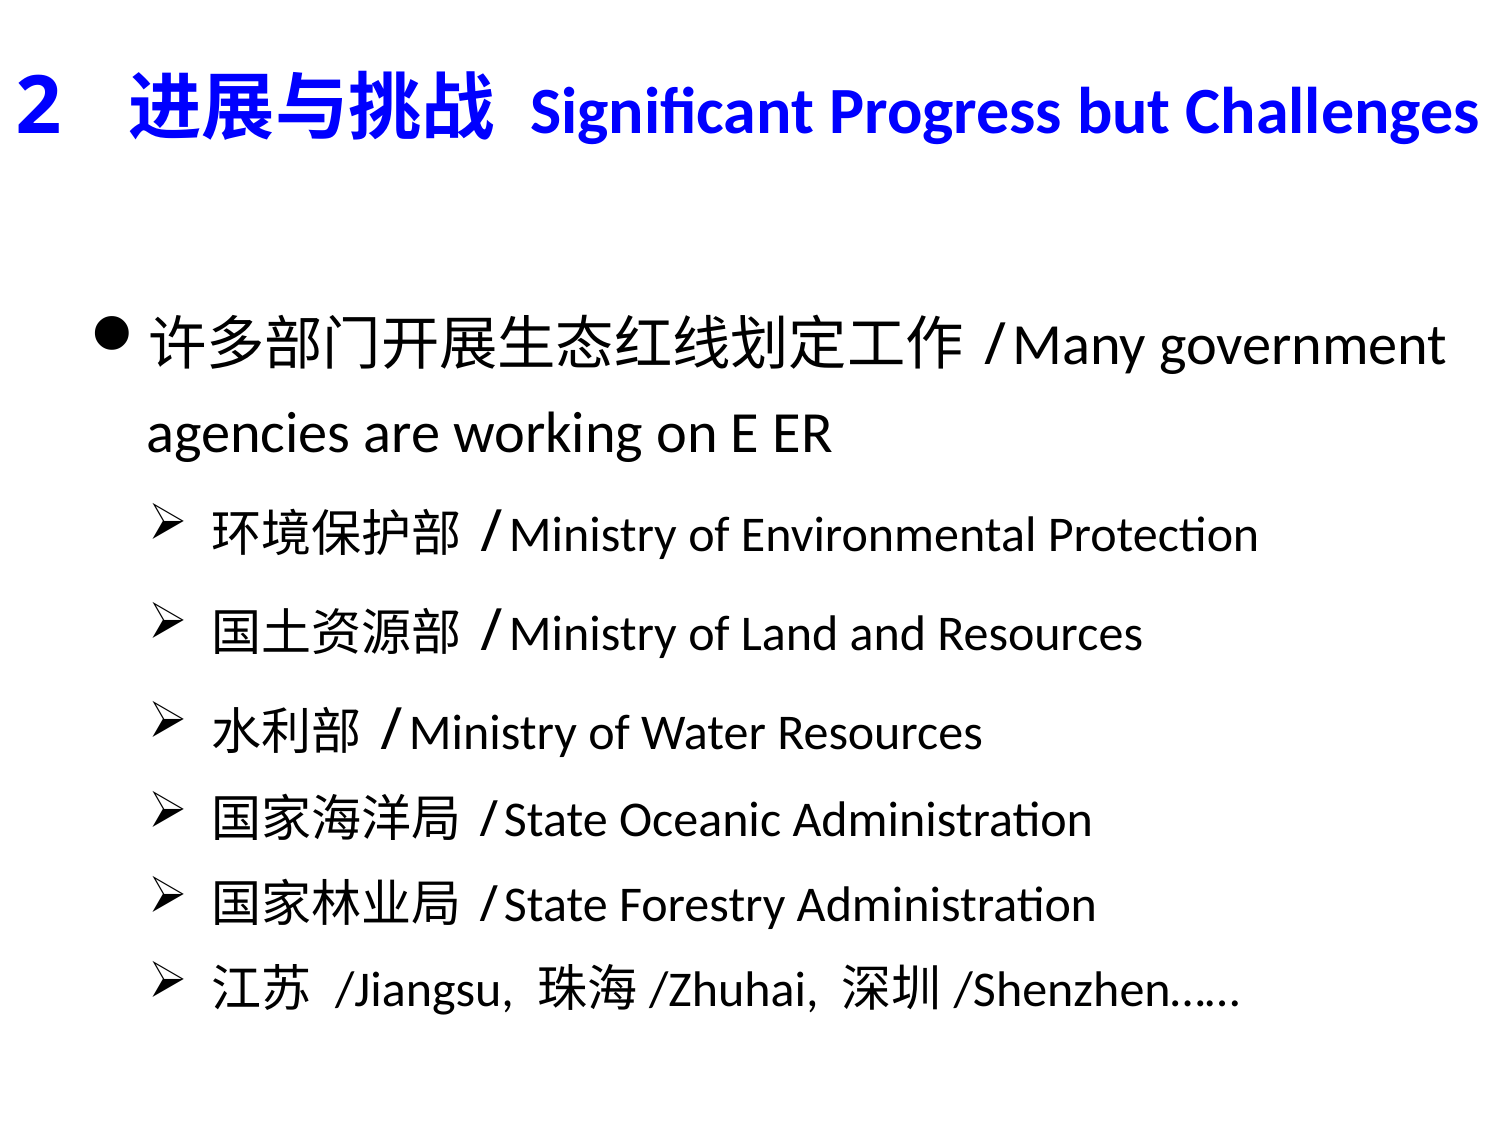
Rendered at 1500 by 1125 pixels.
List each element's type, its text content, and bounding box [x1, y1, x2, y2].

list 许多部门开展生态红线划定工作/Many government agencies are working on E ER 环境保护部/Ministry of Environmental Protection 国土资源部/Ministry of Land and Resources 水利部/Ministry of Water Resources 国家海洋局/State Oceanic Administration 国家林业局/State Forestry Administration 江苏 /Jiangsu, 珠海/Zhuhai, 深圳/Shenzhen…… [75, 281, 1463, 1024]
text_box 2 进展与挑战 Significant Progress but Challenges [0, 45, 1500, 176]
